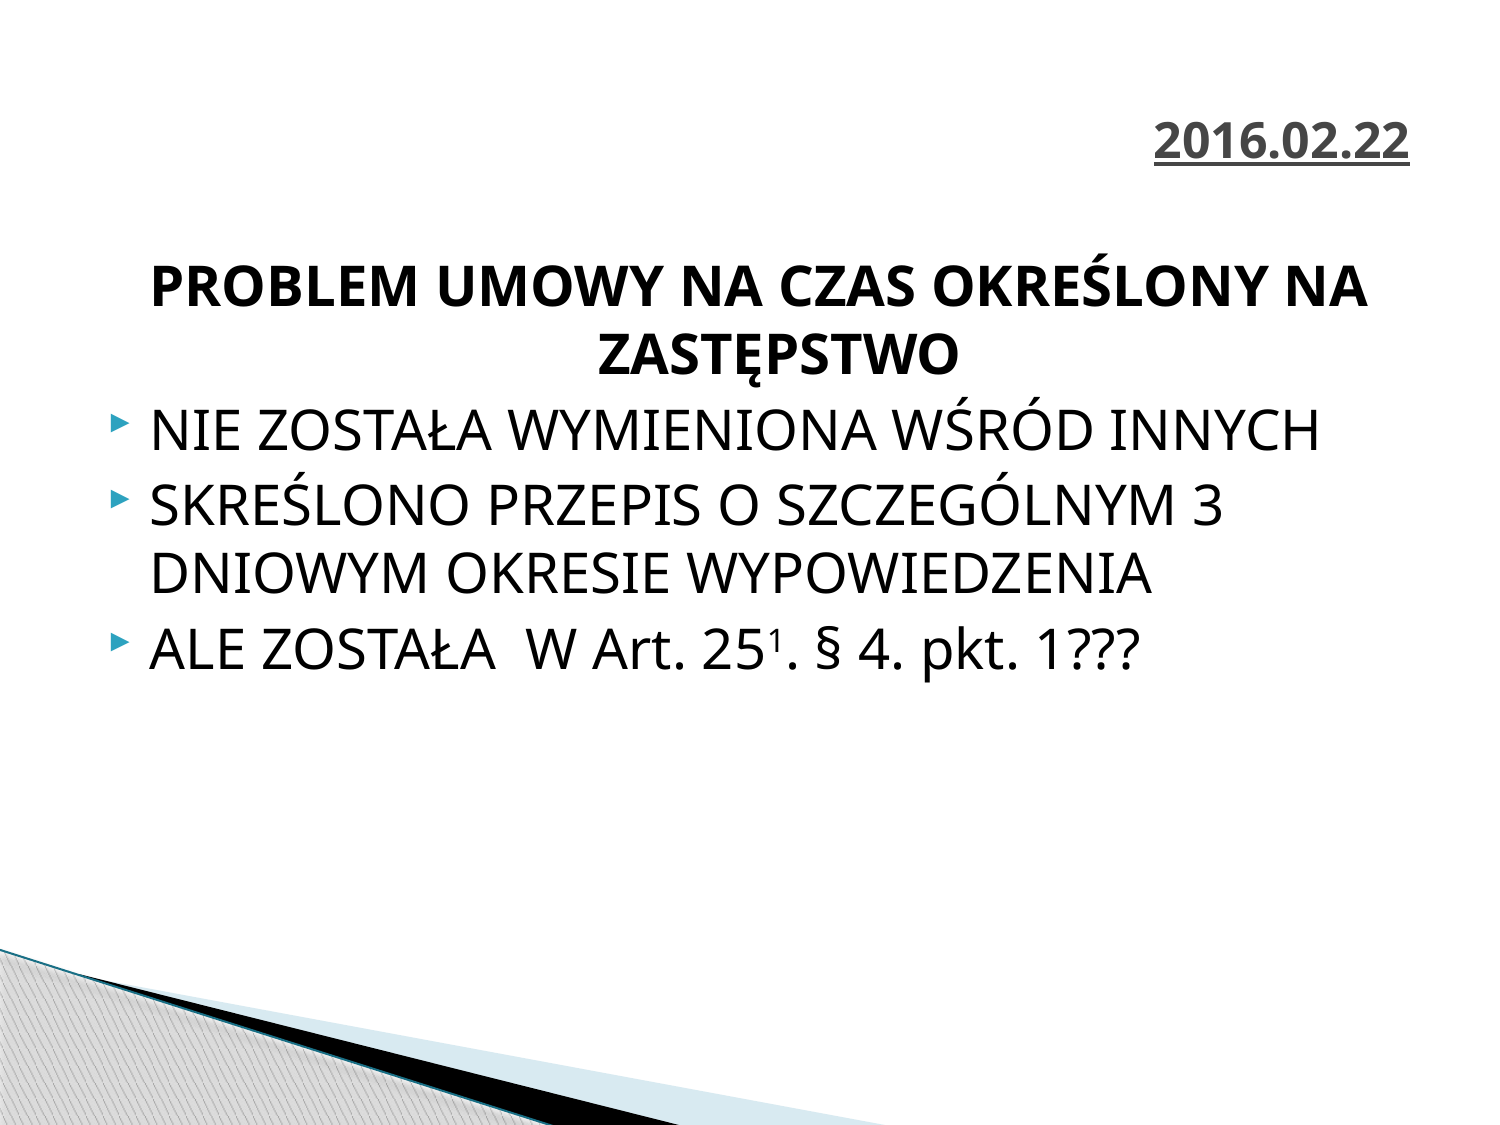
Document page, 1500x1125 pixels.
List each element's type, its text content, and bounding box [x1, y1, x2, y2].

list PROBLEM UMOWY NA CZAS OKREŚLONY NA ZASTĘPSTWO NIE ZOSTAŁA WYMIENIONA WŚRÓD INNYCH SKREŚLONO PRZEPIS O SZCZEGÓLNYM 3 DNIOWYM OKRESIE WYPOWIEDZENIA ALE ZOSTAŁA W Art. 251. § 4. pkt. 1??? [75, 243, 1425, 986]
title 2016.02.22 [75, 45, 1425, 233]
